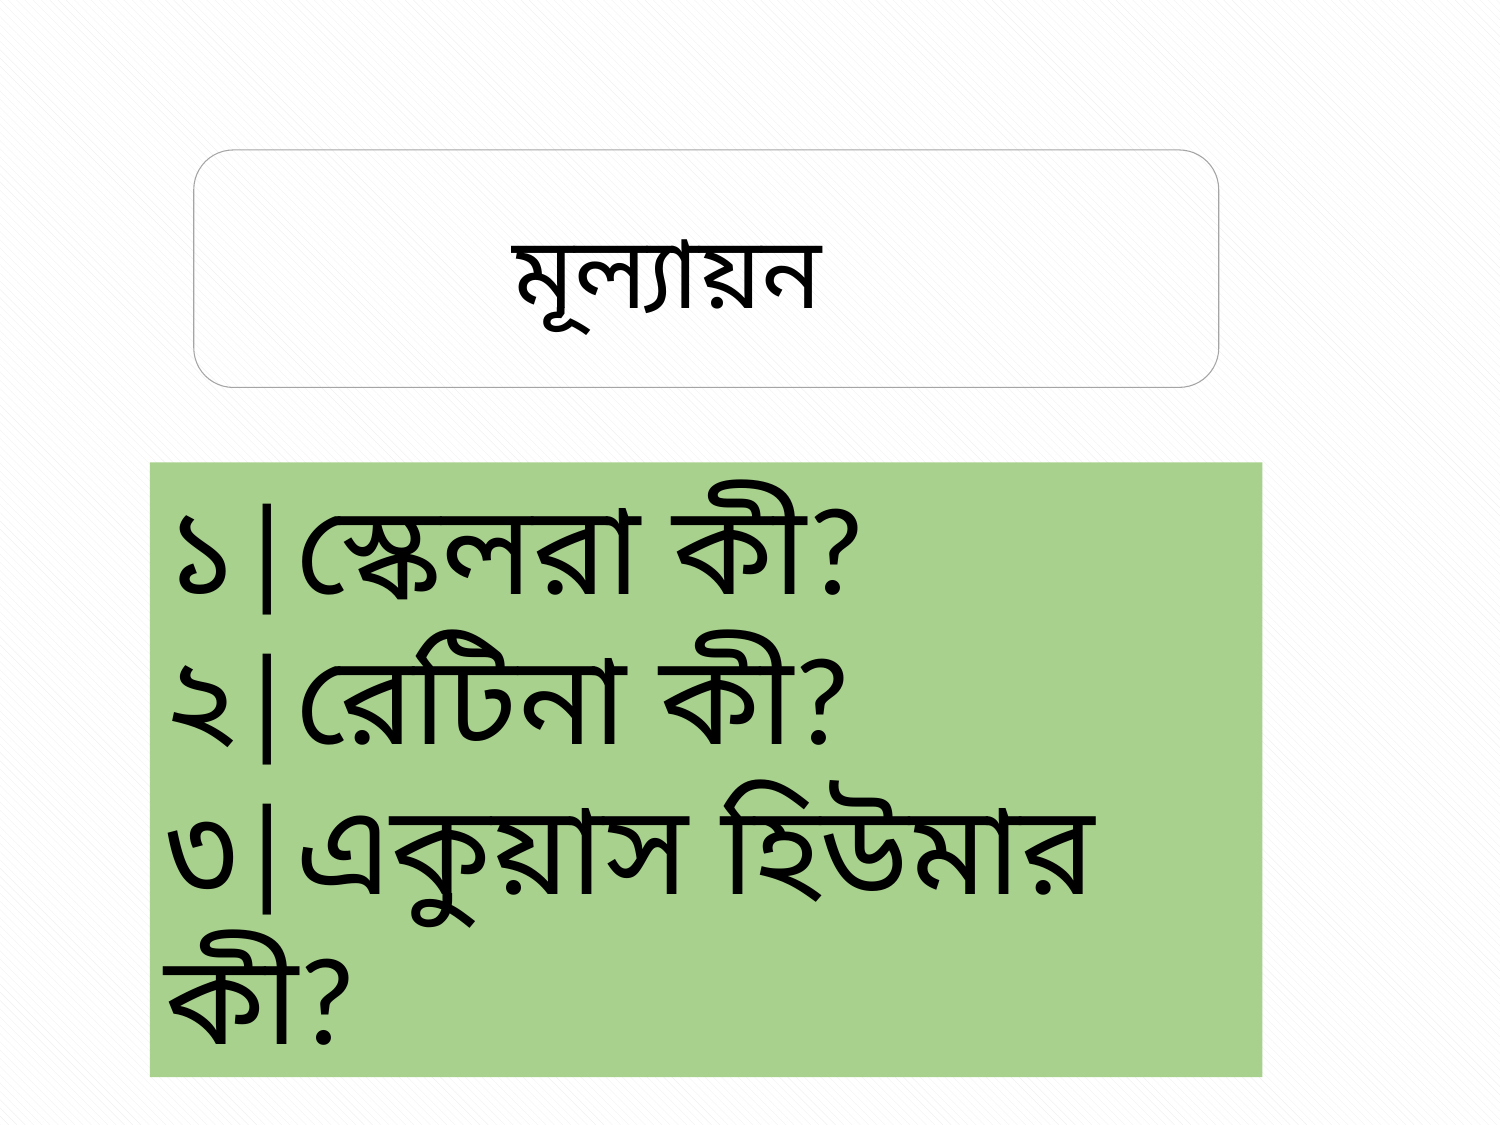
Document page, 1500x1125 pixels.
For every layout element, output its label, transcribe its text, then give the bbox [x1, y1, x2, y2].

text_box ১|স্কেলরা কী? ২|রেটিনা কী? ৩|একুয়াস হিউমার কী? [149, 462, 1263, 1078]
text_box মূল্যায়ন [193, 149, 1220, 388]
